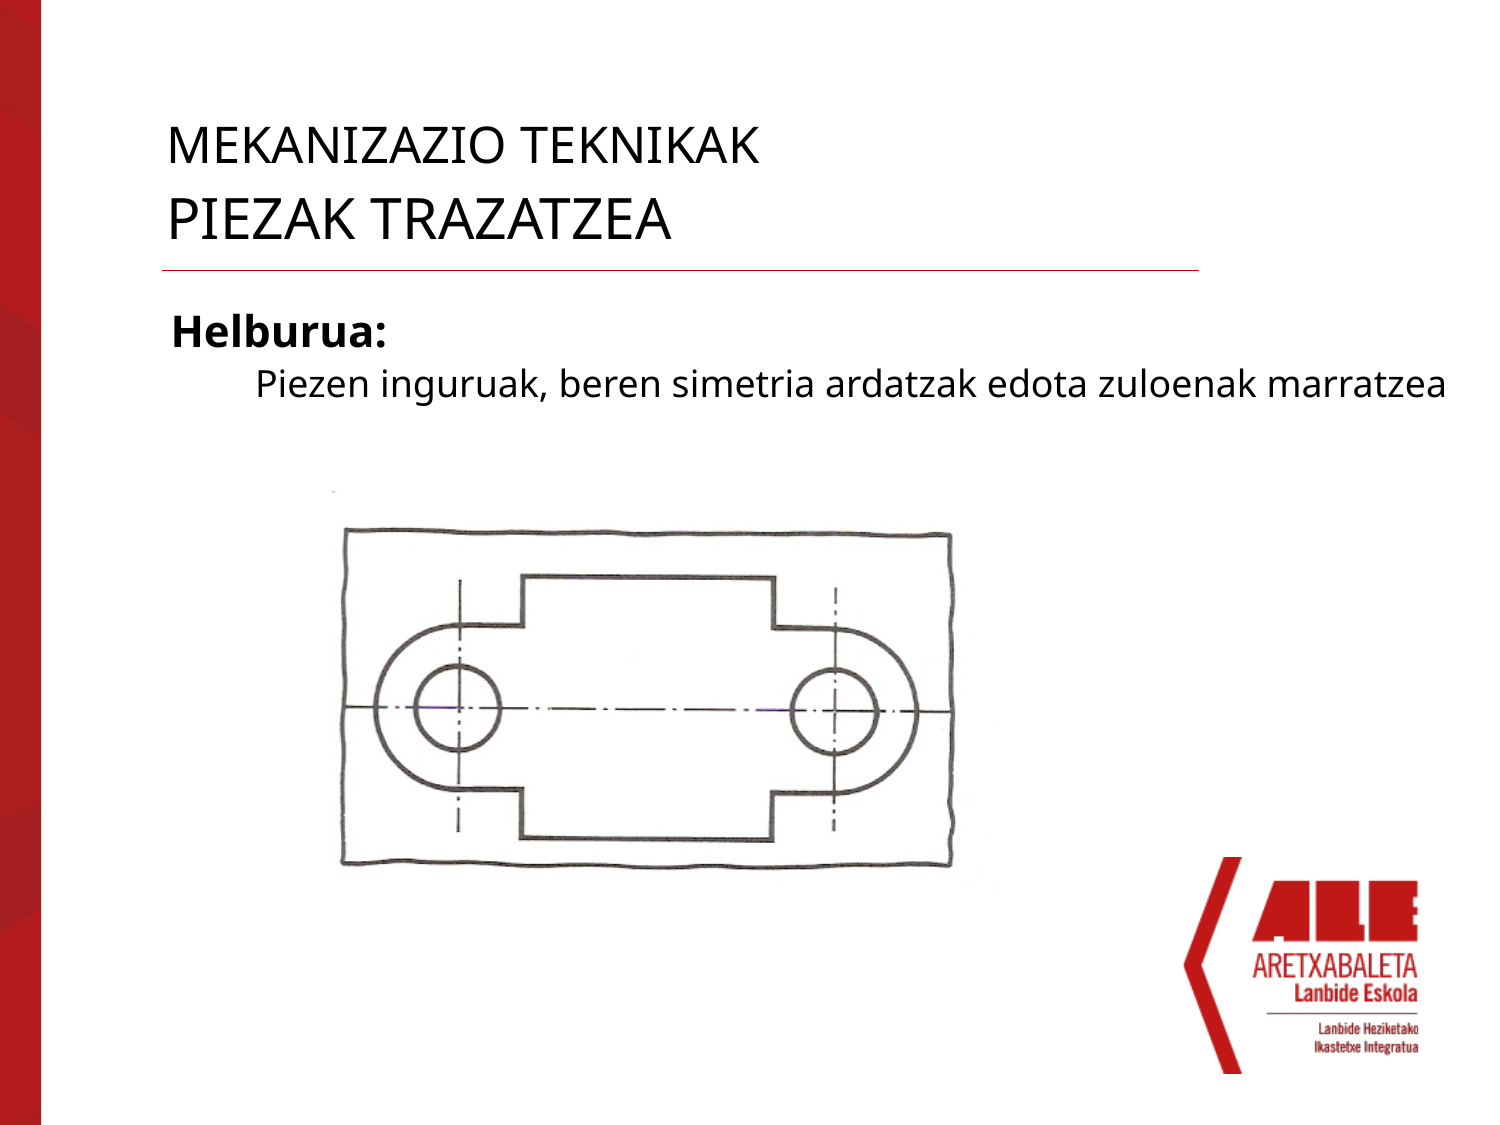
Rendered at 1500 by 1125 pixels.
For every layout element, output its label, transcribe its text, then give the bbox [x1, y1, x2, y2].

picture [1151, 874, 1454, 1074]
picture [0, 0, 42, 1125]
title MEKANIZAZIO TEKNIKAK PIEZAK TRAZATZEA [151, 101, 1500, 265]
picture [324, 491, 999, 896]
list Helburua: Piezen inguruak, beren simetria ardatzak edota zuloenak marratzea [155, 302, 1500, 874]
